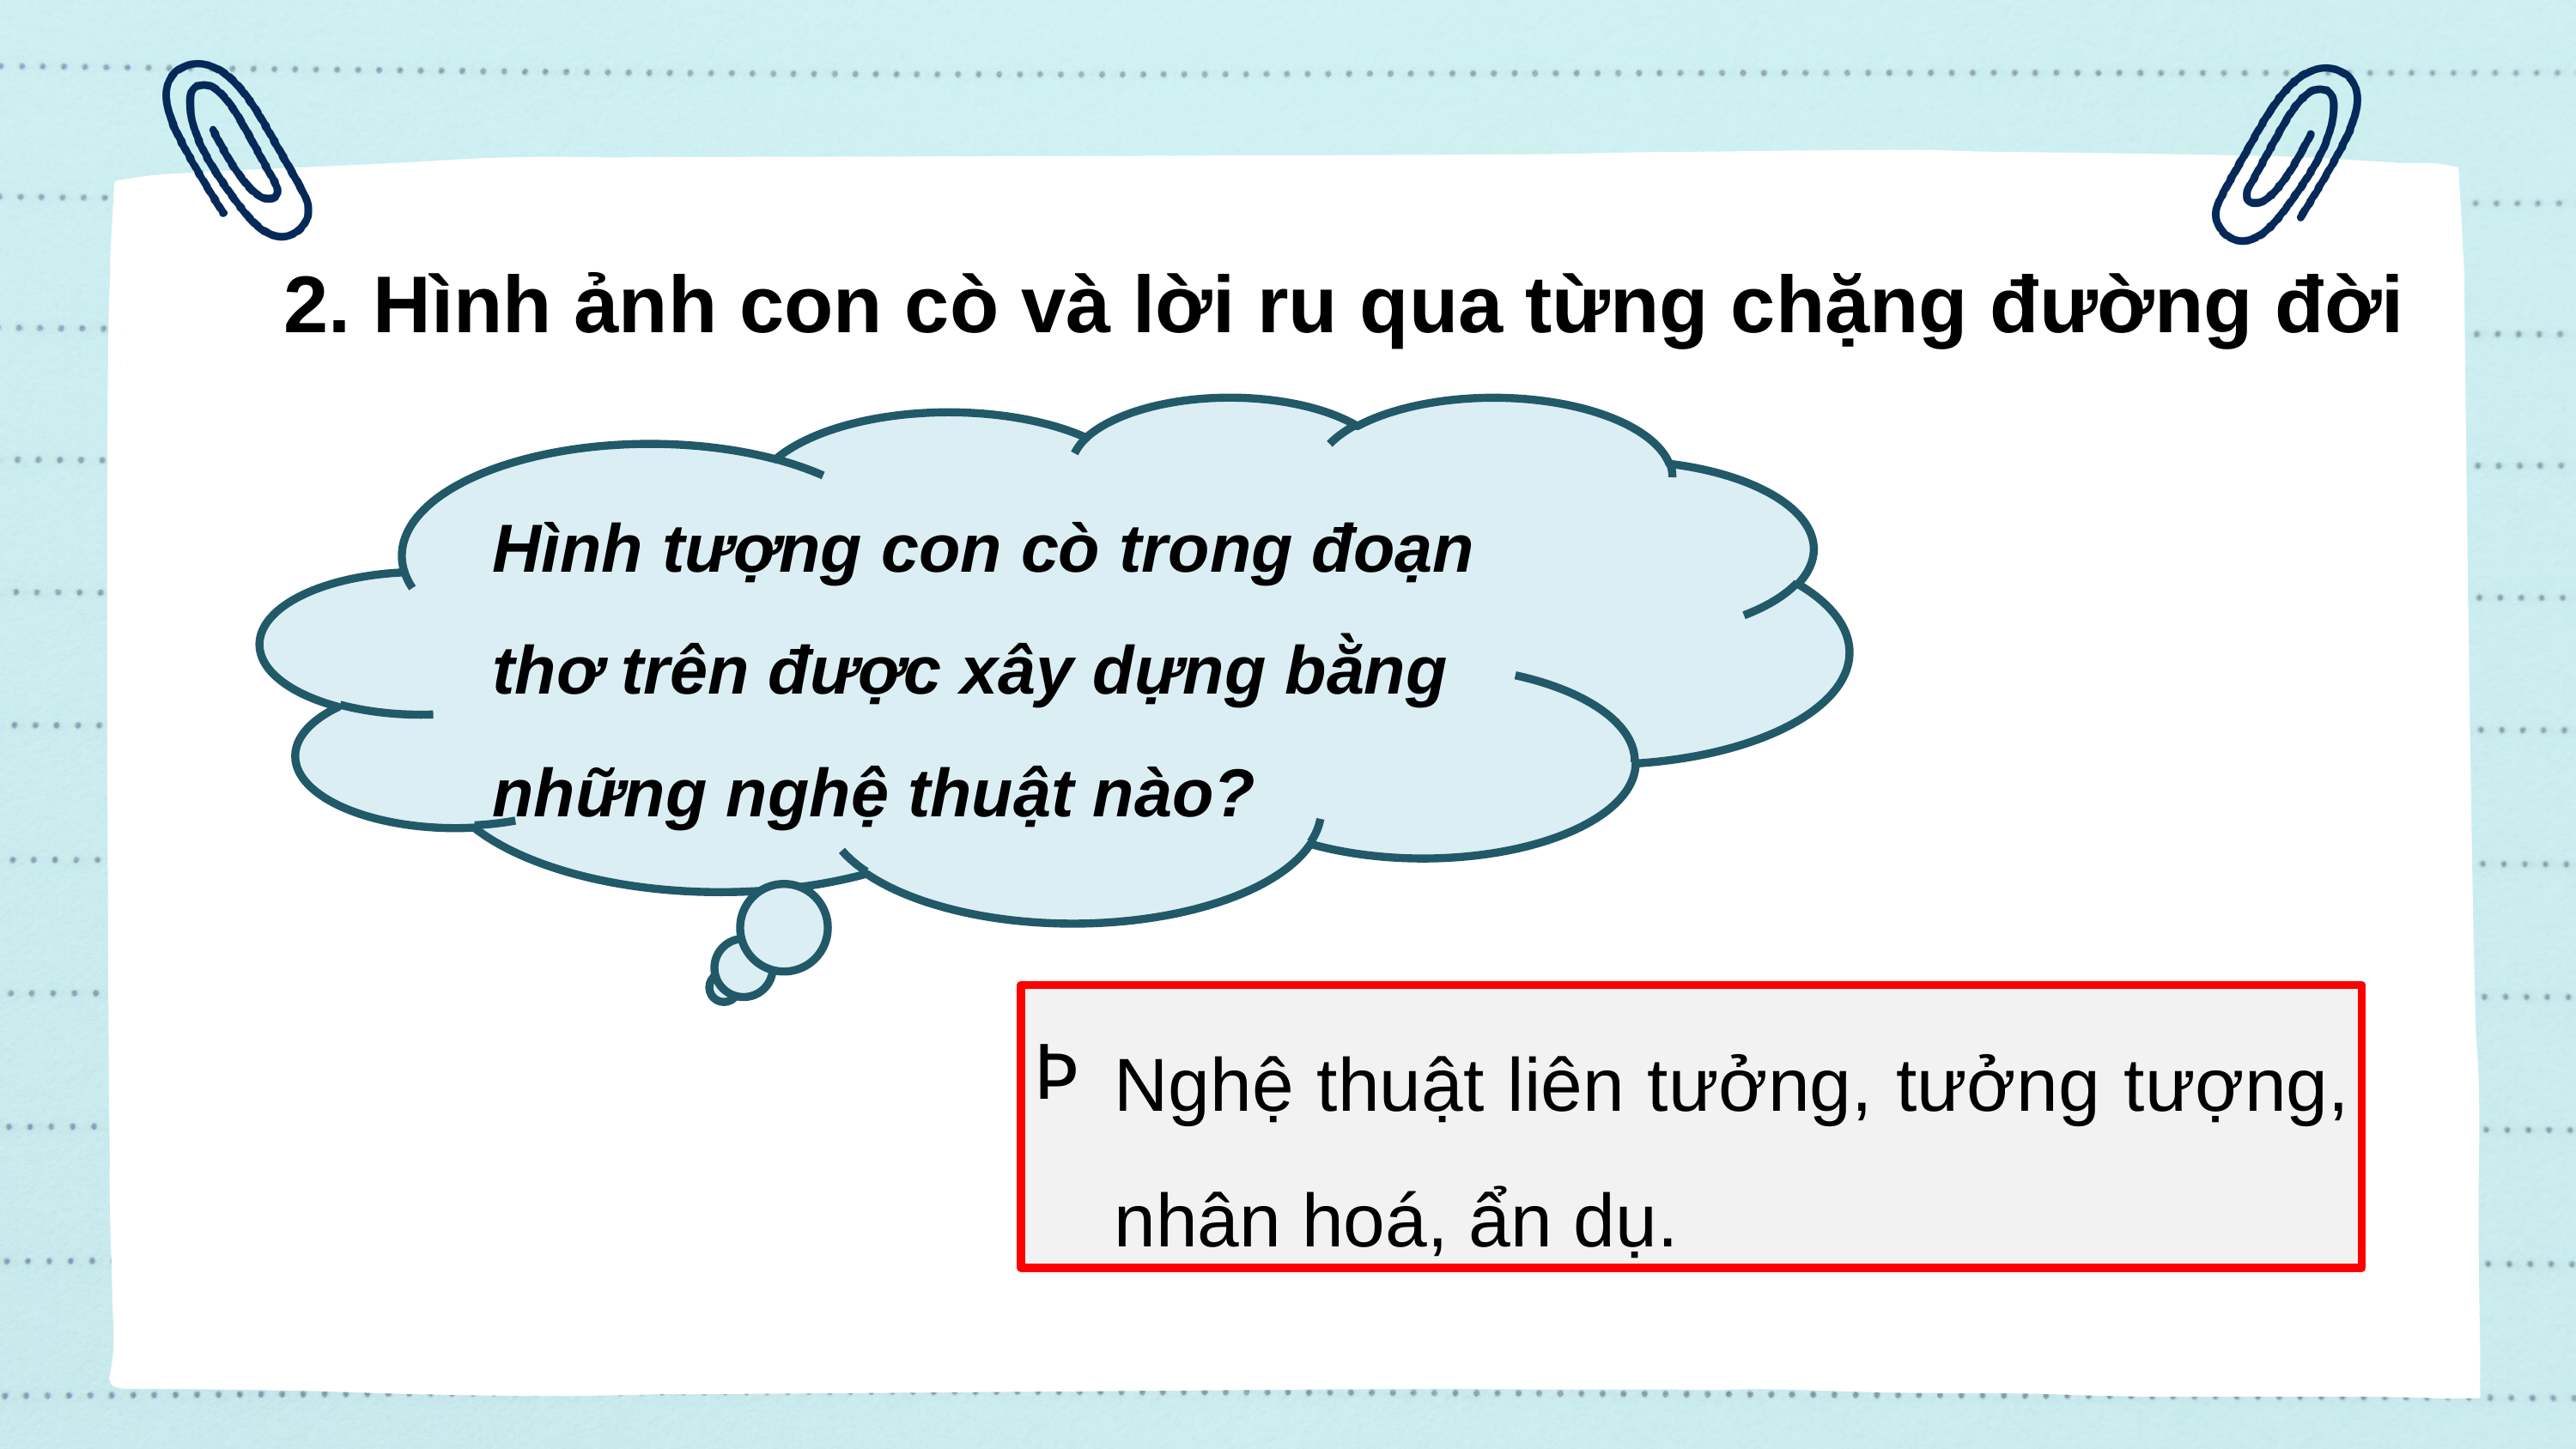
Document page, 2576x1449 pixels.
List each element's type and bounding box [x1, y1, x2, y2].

picture [0, 0, 2576, 1449]
text_box [106, 149, 2480, 1401]
